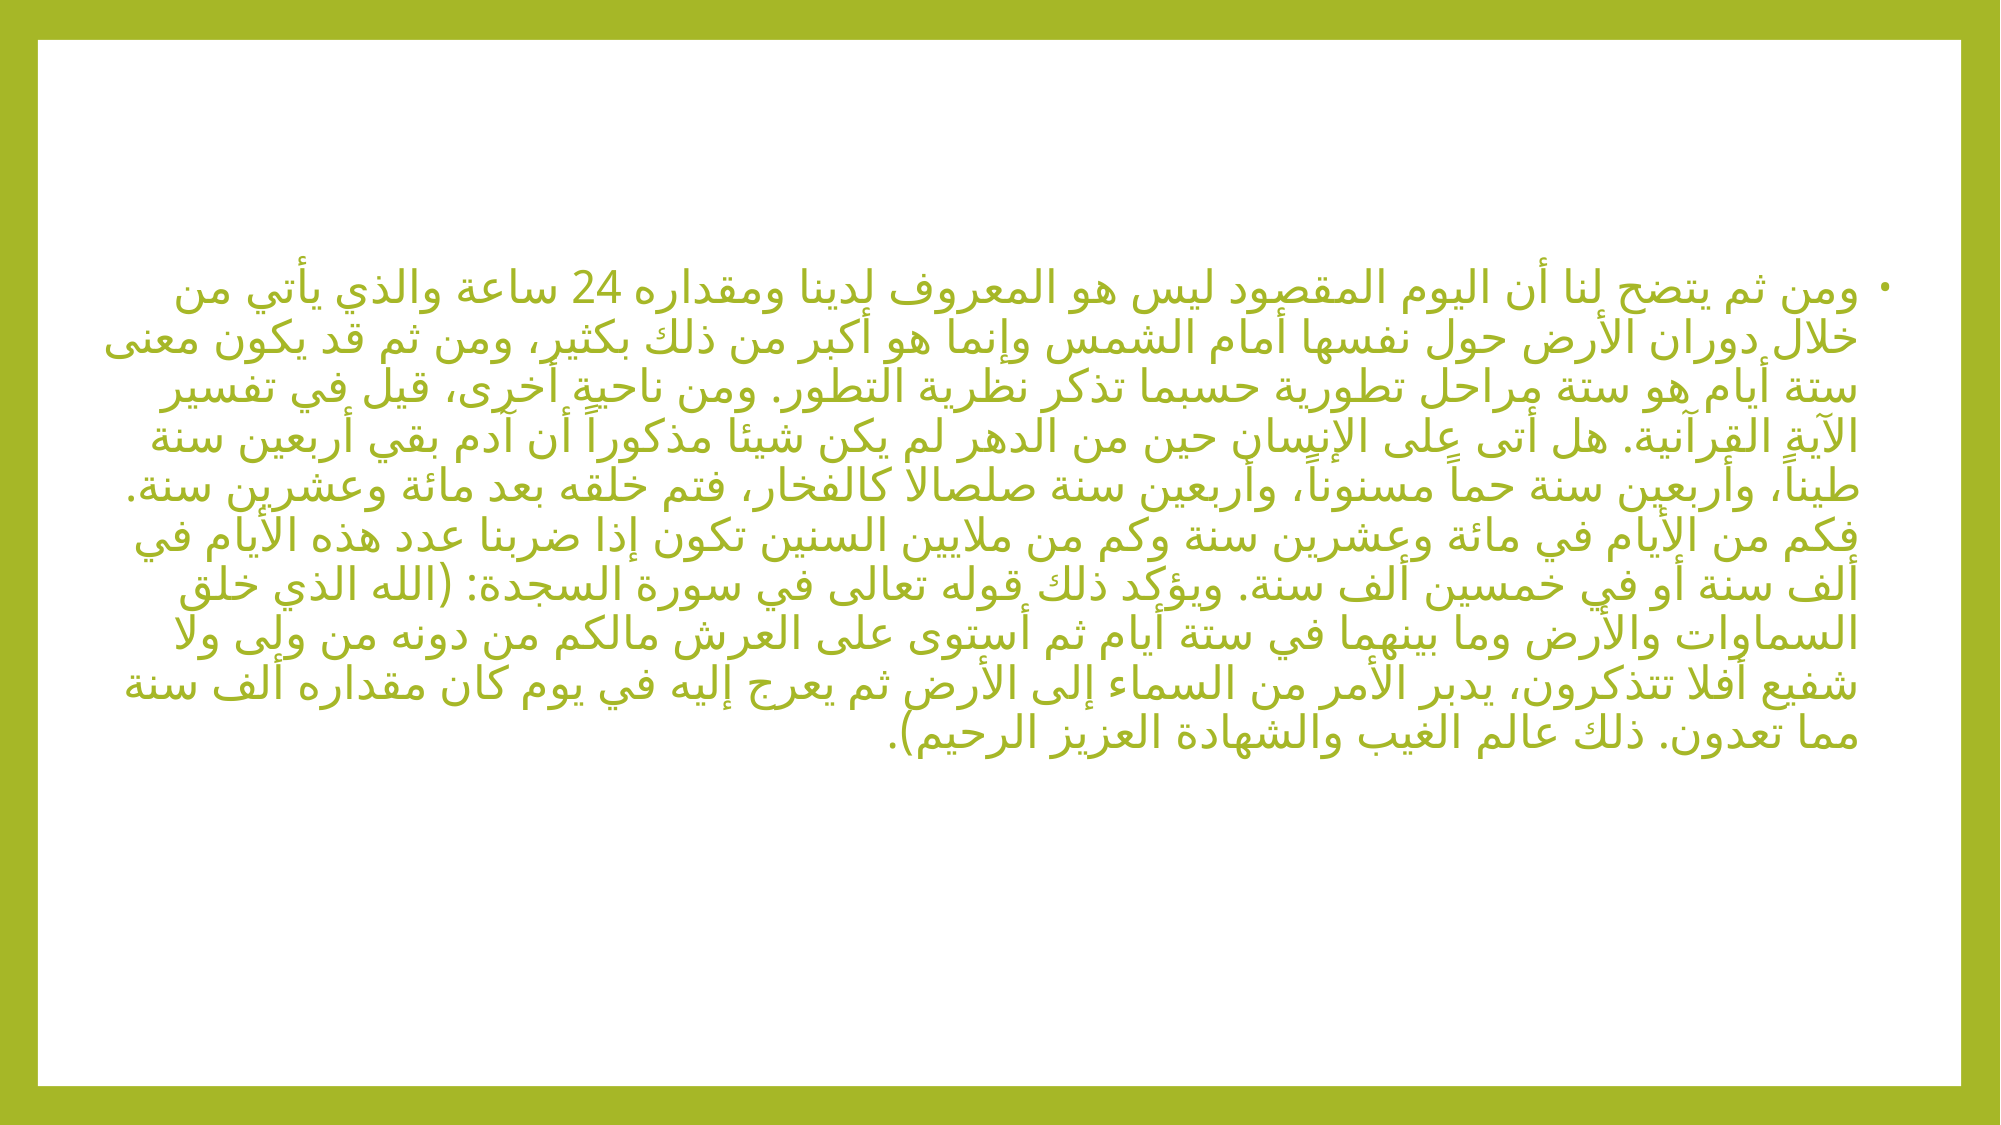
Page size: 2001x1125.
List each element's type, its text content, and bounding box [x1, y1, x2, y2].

list ومن ثم يتضح لنا أن اليوم المقصود ليس هو المعروف لدينا ومقداره 24 ساعة والذي يأتي من خلال دوران الأرض حول نفسها أمام الشمس وإنما هو أكبر من ذلك بكثير، ومن ثم قد يكون معنى ستة أيام هو ستة مراحل تطورية حسبما تذكر نظرية التطور. ومن ناحية أخرى، قيل في تفسير الآية القرآنية. هل أتى على الإنسان حين من الدهر لم يكن شيئا مذكوراً أن آدم بقي أربعين سنة طيناً، وأربعين سنة حماً مسنوناً، وأربعين سنة صلصالا كالفخار، فتم خلقه بعد مائة وعشرين سنة. فكم من الأيام في مائة وعشرين سنة وكم من ملايين السنين تكون إذا ضربنا عدد هذه الأيام في ألف سنة أو في خمسين ألف سنة. ويؤكد ذلك قوله تعالى في سورة السجدة: (الله الذي خلق السماوات والأرض وما بينهما في ستة أيام ثم أستوى على العرش مالكم من دونه من ولى ولا شفيع أفلا تتذكرون، يدبر الأمر من السماء إلى الأرض ثم يعرج إليه في يوم كان مقداره ألف سنة مما تعدون. ذلك عالم الغيب والشهادة العزيز الرحيم). [81, 94, 1915, 1000]
